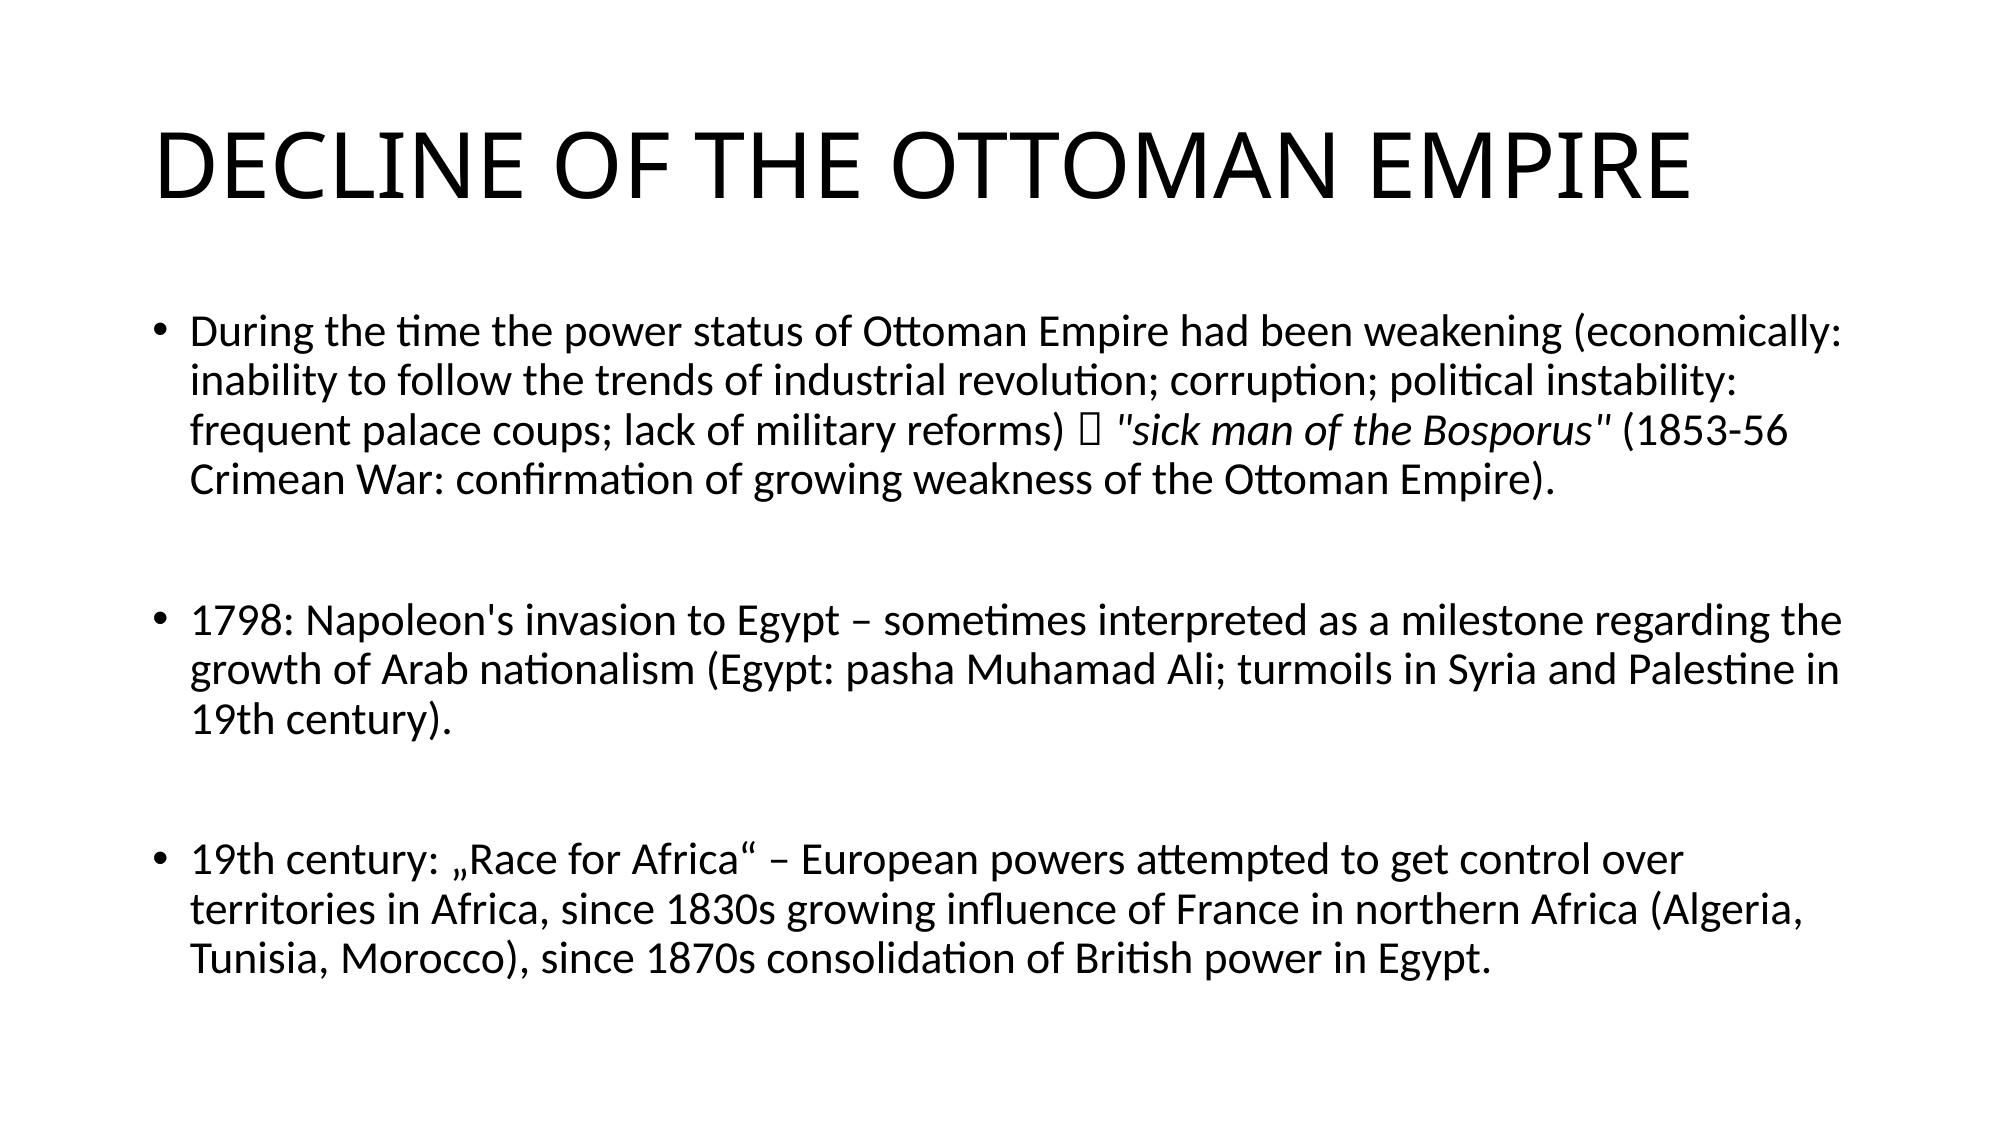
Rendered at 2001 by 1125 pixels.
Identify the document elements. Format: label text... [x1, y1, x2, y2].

title DECLINE OF THE OTTOMAN EMPIRE [137, 59, 1863, 278]
list During the time the power status of Ottoman Empire had been weakening (economically: inability to follow the trends of industrial revolution; corruption; political instability: frequent palace coups; lack of military reforms)  "sick man of the Bosporus" (1853-56 Crimean War: confirmation of growing weakness of the Ottoman Empire). 1798: Napoleon's invasion to Egypt – sometimes interpreted as a milestone regarding the growth of Arab nationalism (Egypt: pasha Muhamad Ali; turmoils in Syria and Palestine in 19th century). 19th century: „Race for Africa“ – European powers attempted to get control over territories in Africa, since 1830s growing influence of France in northern Africa (Algeria, Tunisia, Morocco), since 1870s consolidation of British power in Egypt. [137, 299, 1863, 1014]
